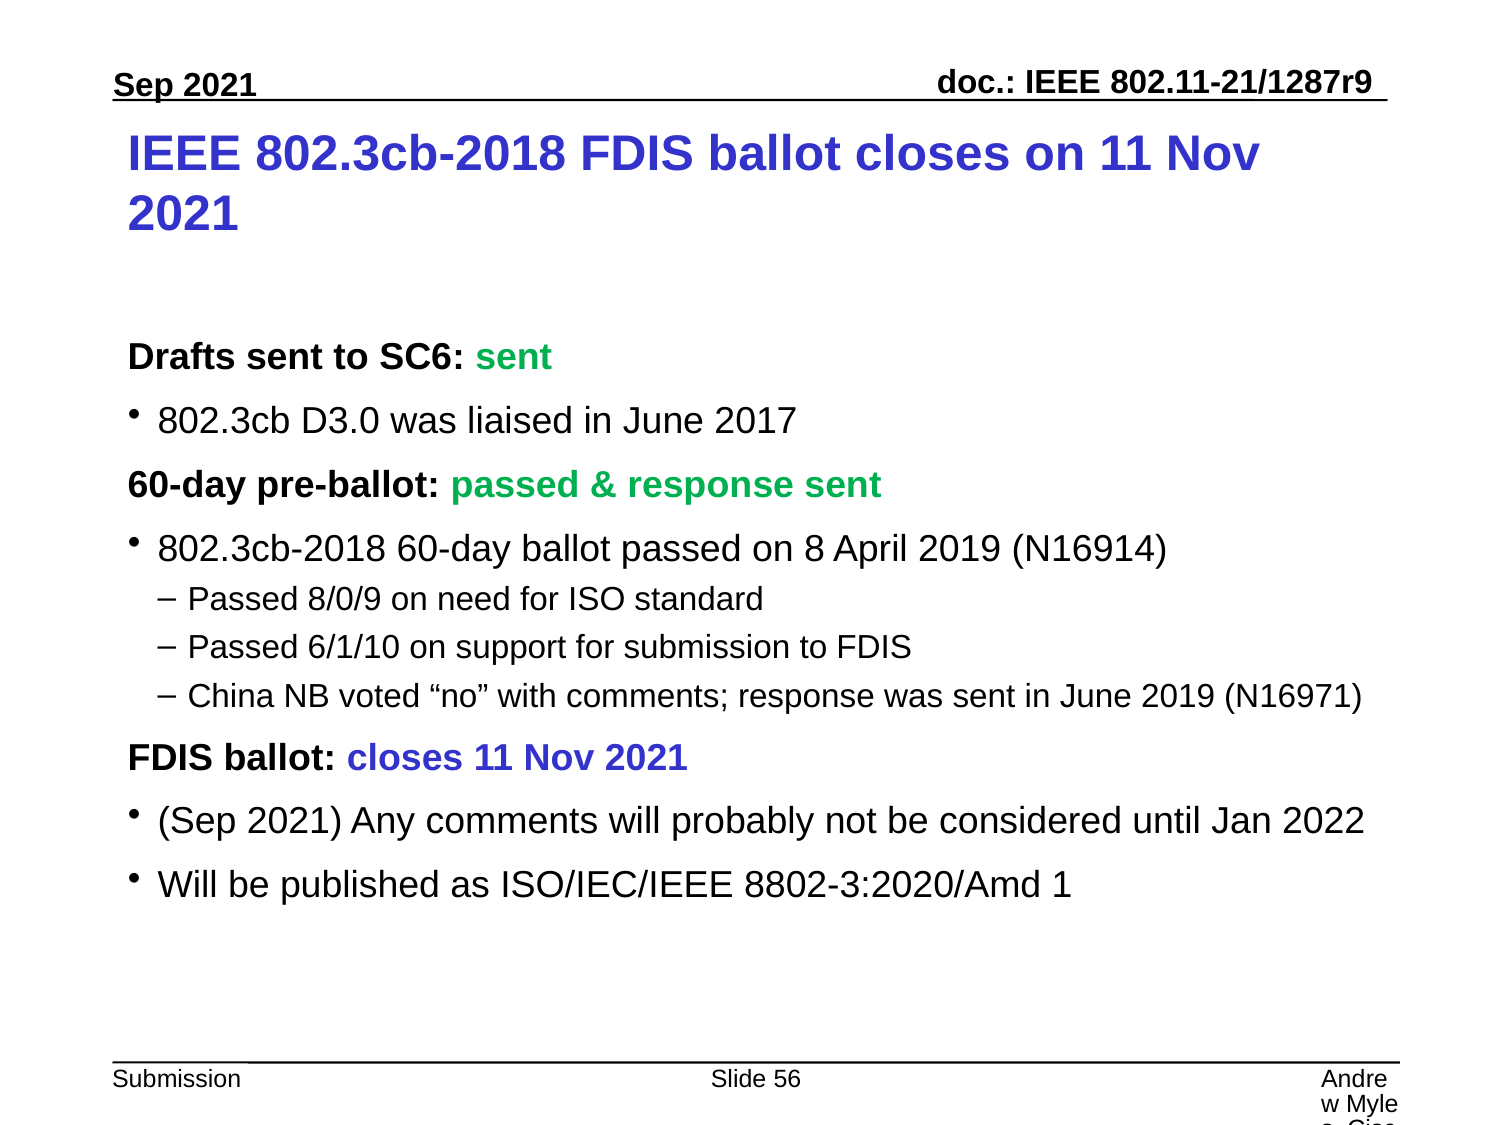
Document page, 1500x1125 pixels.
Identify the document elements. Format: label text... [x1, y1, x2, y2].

title IEEE 802.3cb-2018 FDIS ballot closes on 11 Nov 2021 [112, 112, 1388, 288]
list Drafts sent to SC6: sent 802.3cb D3.0 was liaised in June 2017 60-day pre-ballot: passed & response sent 802.3cb-2018 60-day ballot passed on 8 April 2019 (N16914) Passed 8/0/9 on need for ISO standard Passed 6/1/10 on support for submission to FDIS China NB voted “no” with comments; response was sent in June 2019 (N16971) FDIS ballot: closes 11 Nov 2021 (Sep 2021) Any comments will probably not be considered until Jan 2022 Will be published as ISO/IEC/IEEE 8802-3:2020/Amd 1 [112, 324, 1388, 1000]
slide_number Slide 56 [709, 1061, 803, 1093]
footer Andrew Myles, Cisco [1320, 1061, 1402, 1093]
